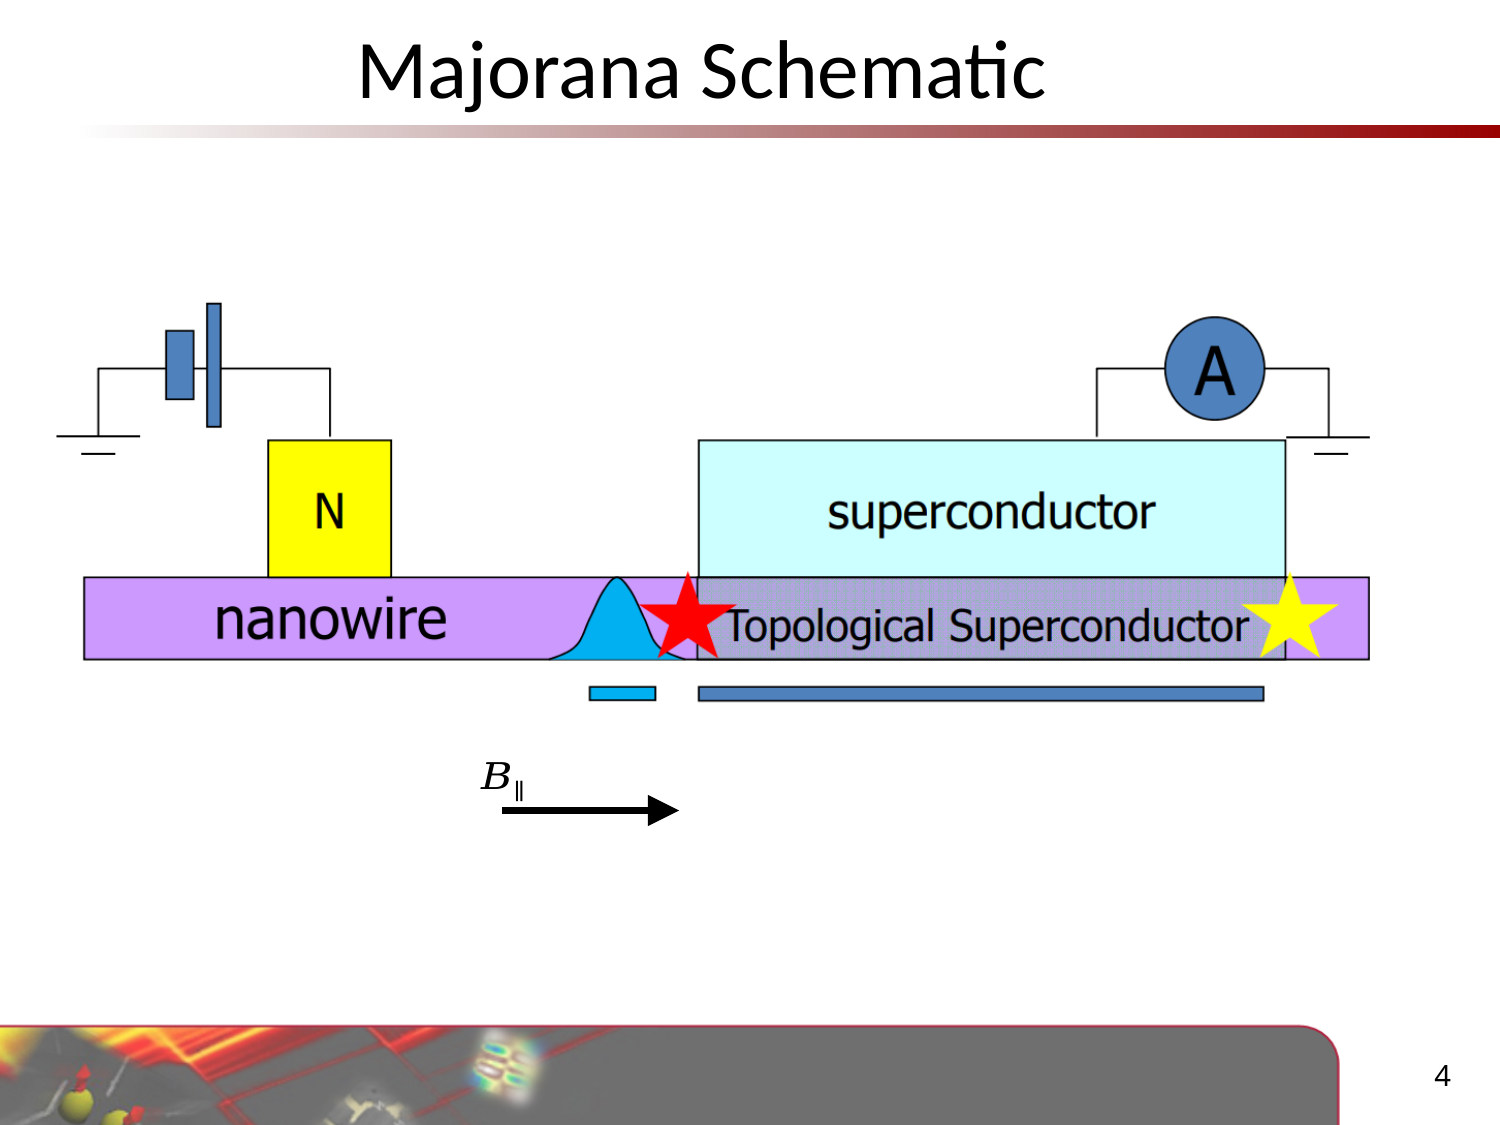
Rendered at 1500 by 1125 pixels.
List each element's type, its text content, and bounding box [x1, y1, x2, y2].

slide_number 4 [1115, 1049, 1467, 1125]
picture [41, 278, 1406, 724]
title Majorana Schematic [75, 0, 1329, 160]
